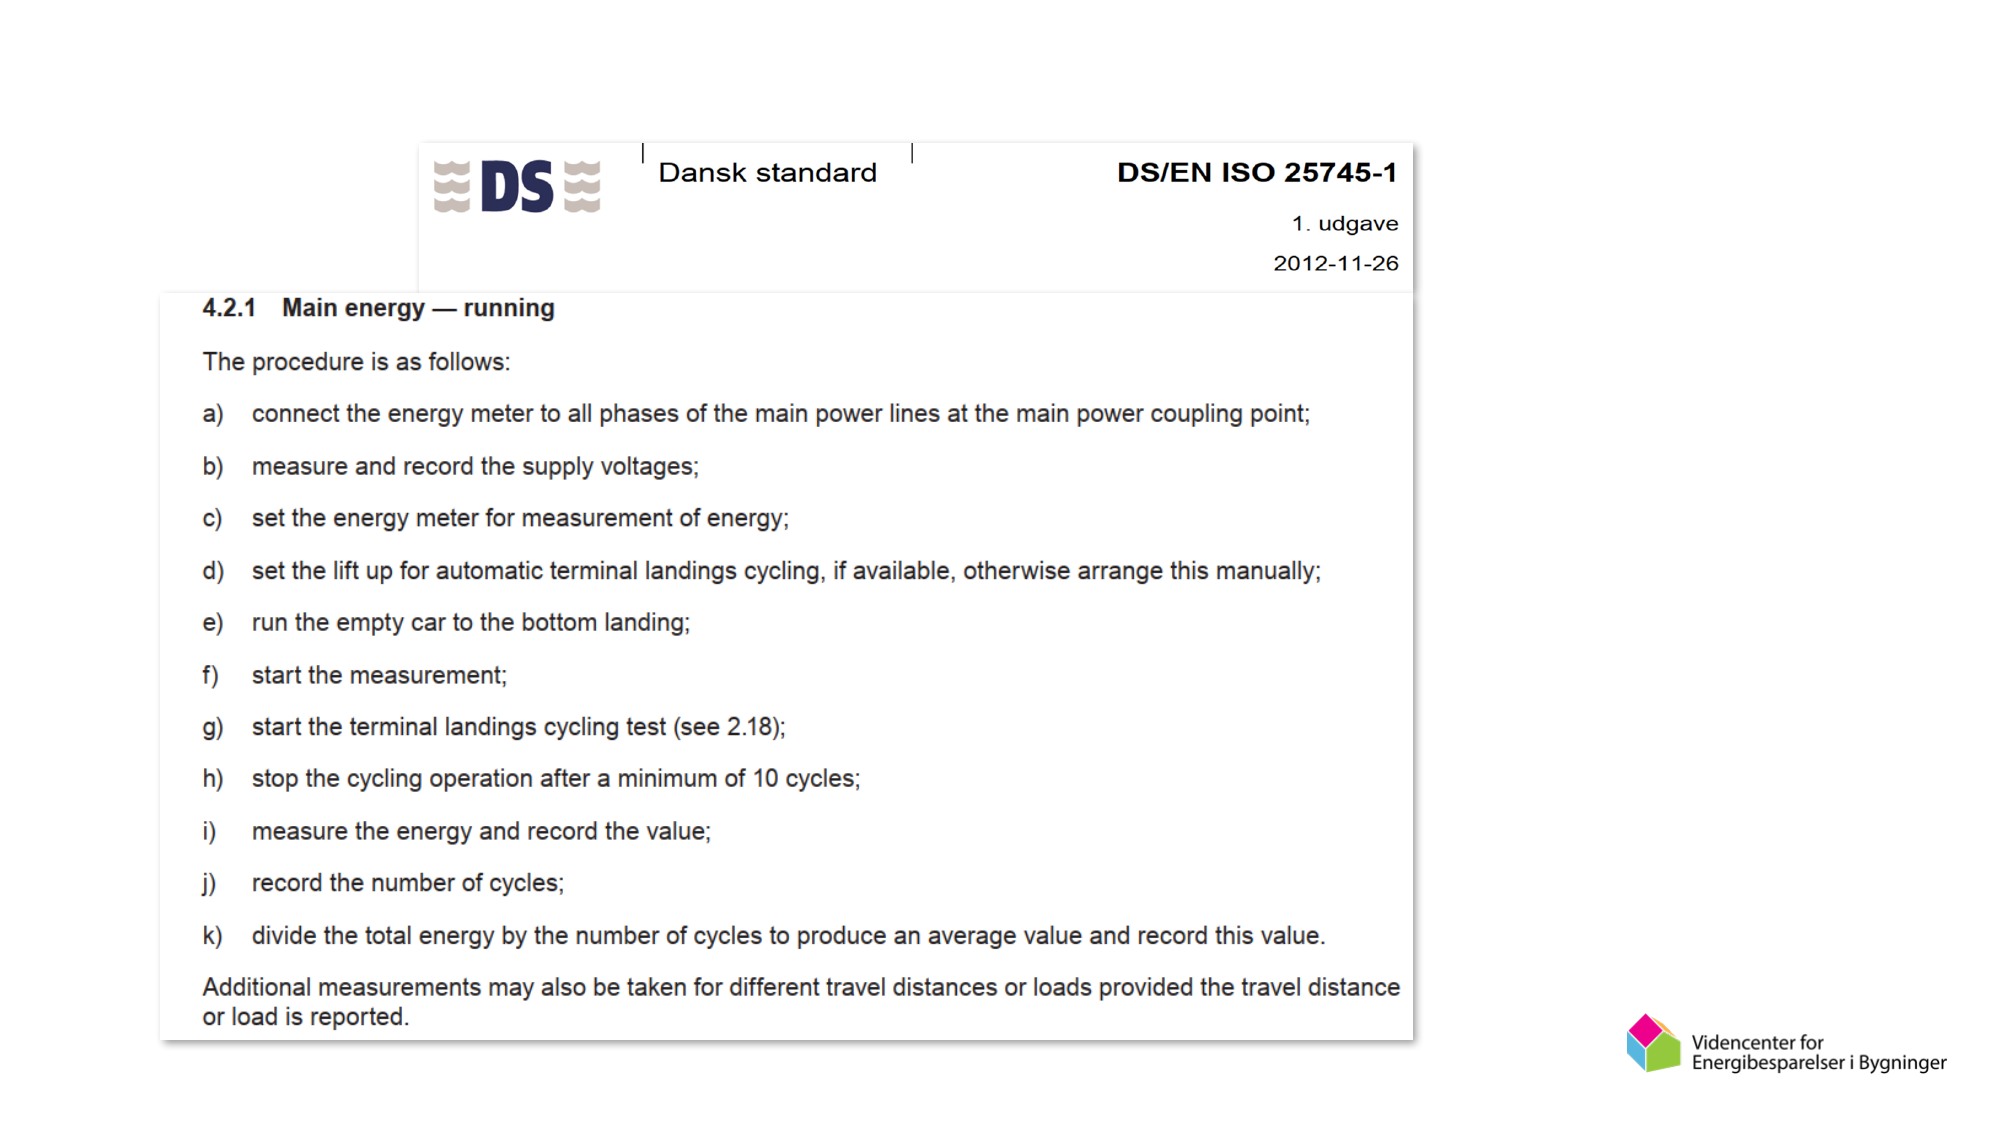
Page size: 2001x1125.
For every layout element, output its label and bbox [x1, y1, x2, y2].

picture [160, 143, 1840, 1040]
picture [1627, 1013, 1947, 1074]
